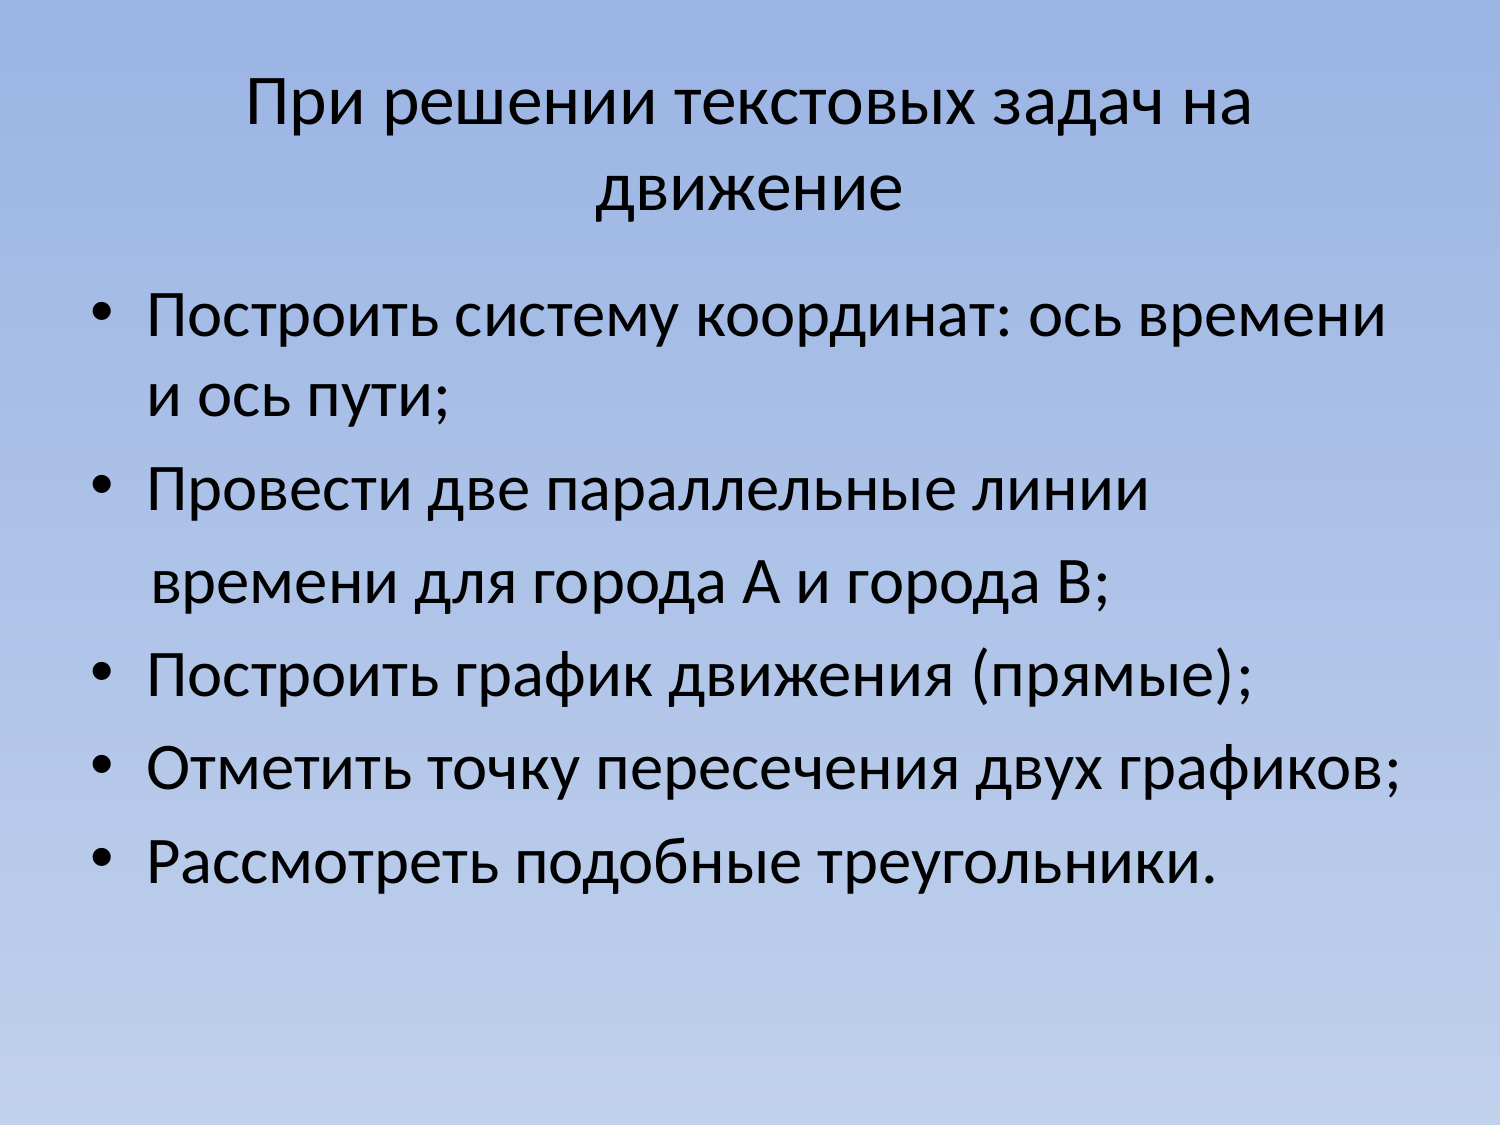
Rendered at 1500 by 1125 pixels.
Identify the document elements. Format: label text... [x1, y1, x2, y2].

title При решении текстовых задач на движение [75, 45, 1425, 233]
list Построить систему координат: ось времени и ось пути; Провести две параллельные линии времени для города А и города В; Построить график движения (прямые); Отметить точку пересечения двух графиков; Рассмотреть подобные треугольники. [75, 262, 1425, 1005]
